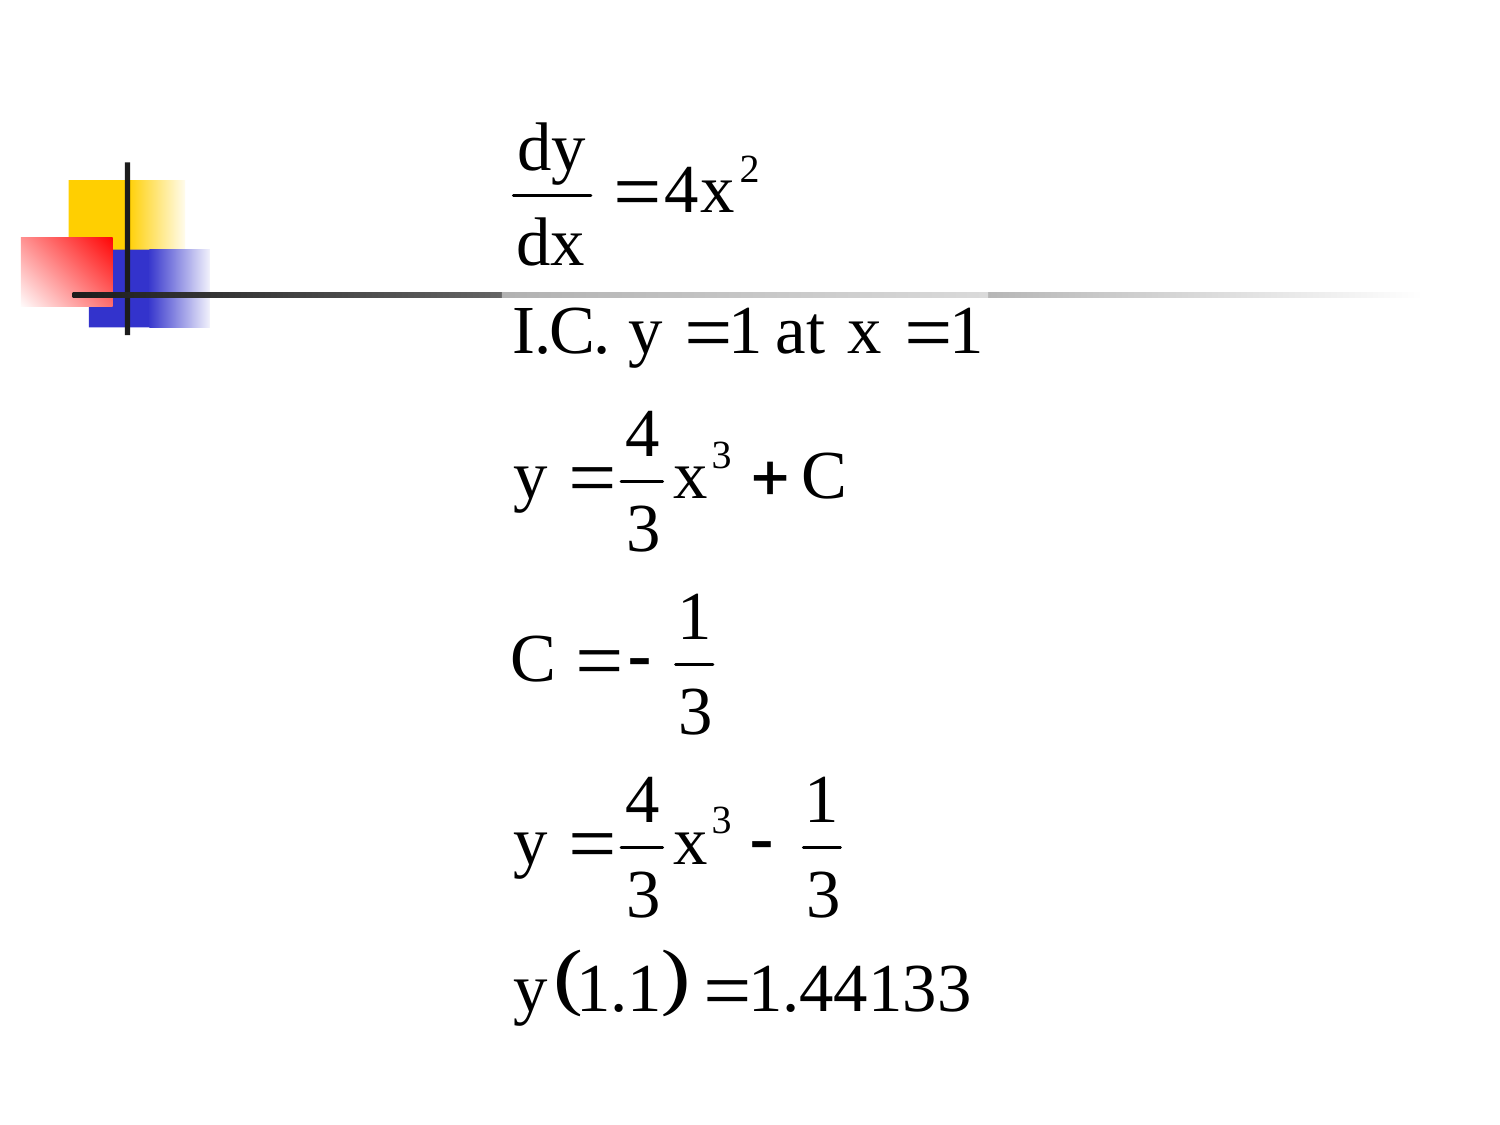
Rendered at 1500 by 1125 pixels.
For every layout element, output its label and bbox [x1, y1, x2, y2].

list [501, 101, 989, 1053]
